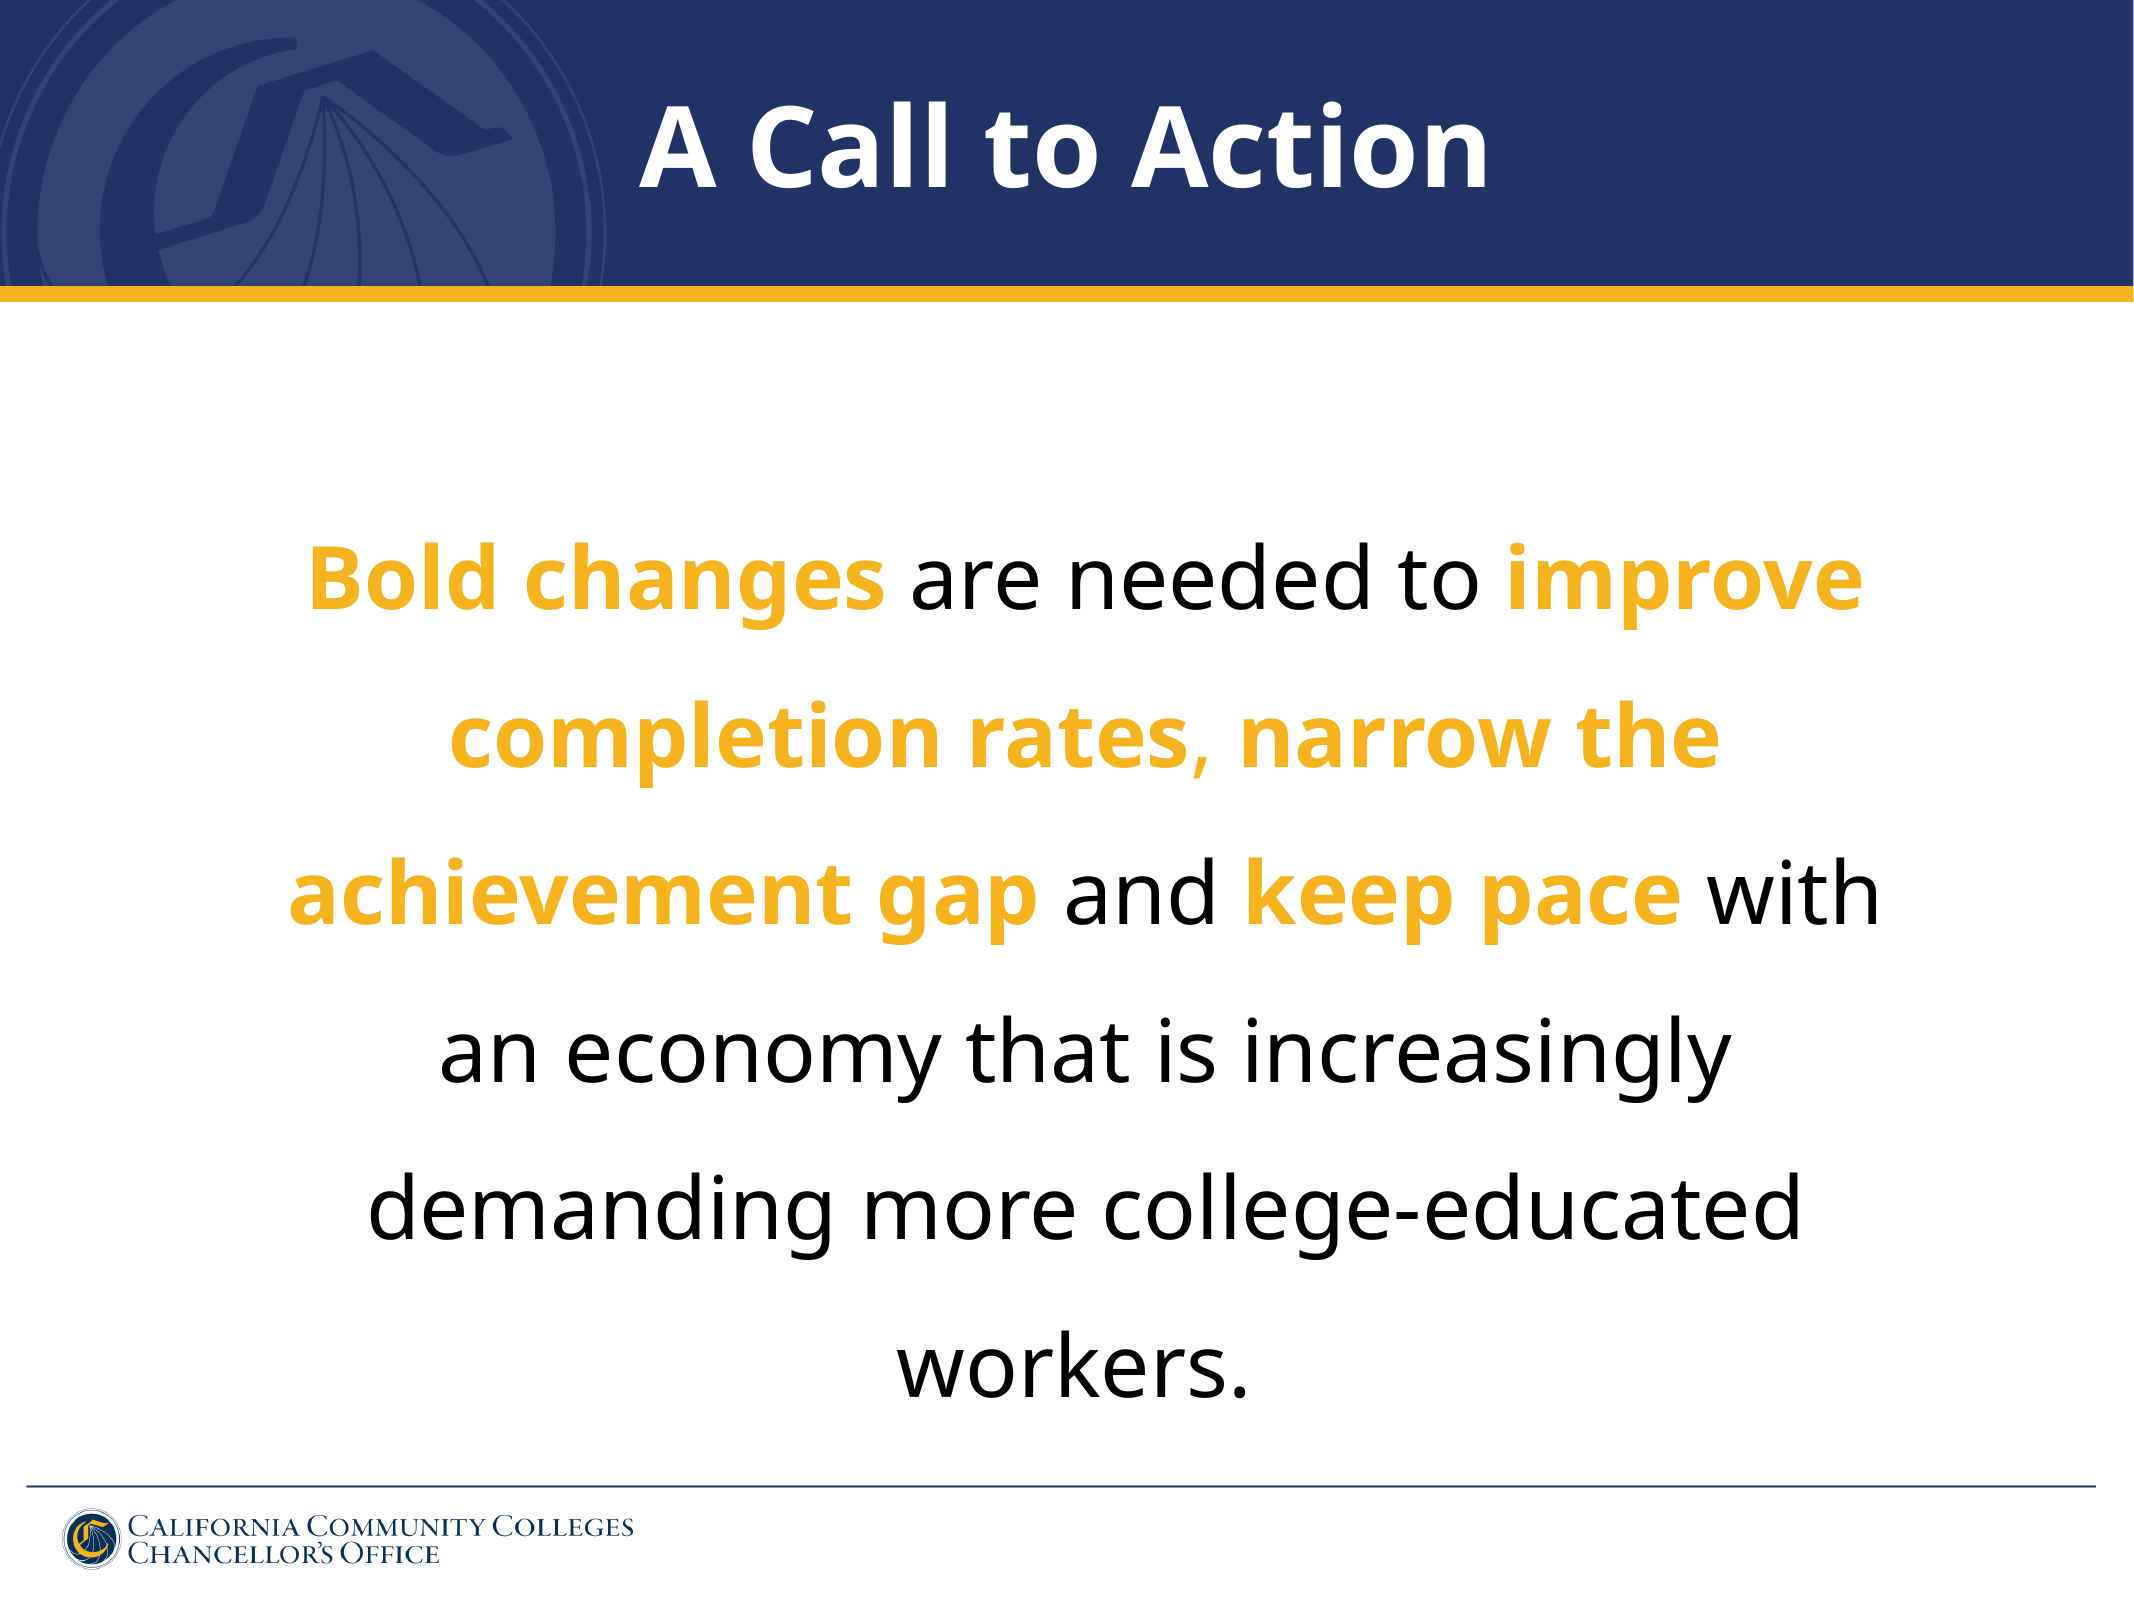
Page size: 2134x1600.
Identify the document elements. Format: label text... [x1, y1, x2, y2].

picture [0, 0, 2134, 1600]
text_box Bold changes are needed to improve completion rates, narrow the achievement gap and keep pace with an economy that is increasingly demanding more college-educated workers. [229, 462, 1942, 1423]
text_box A Call to Action [41, 74, 2092, 211]
